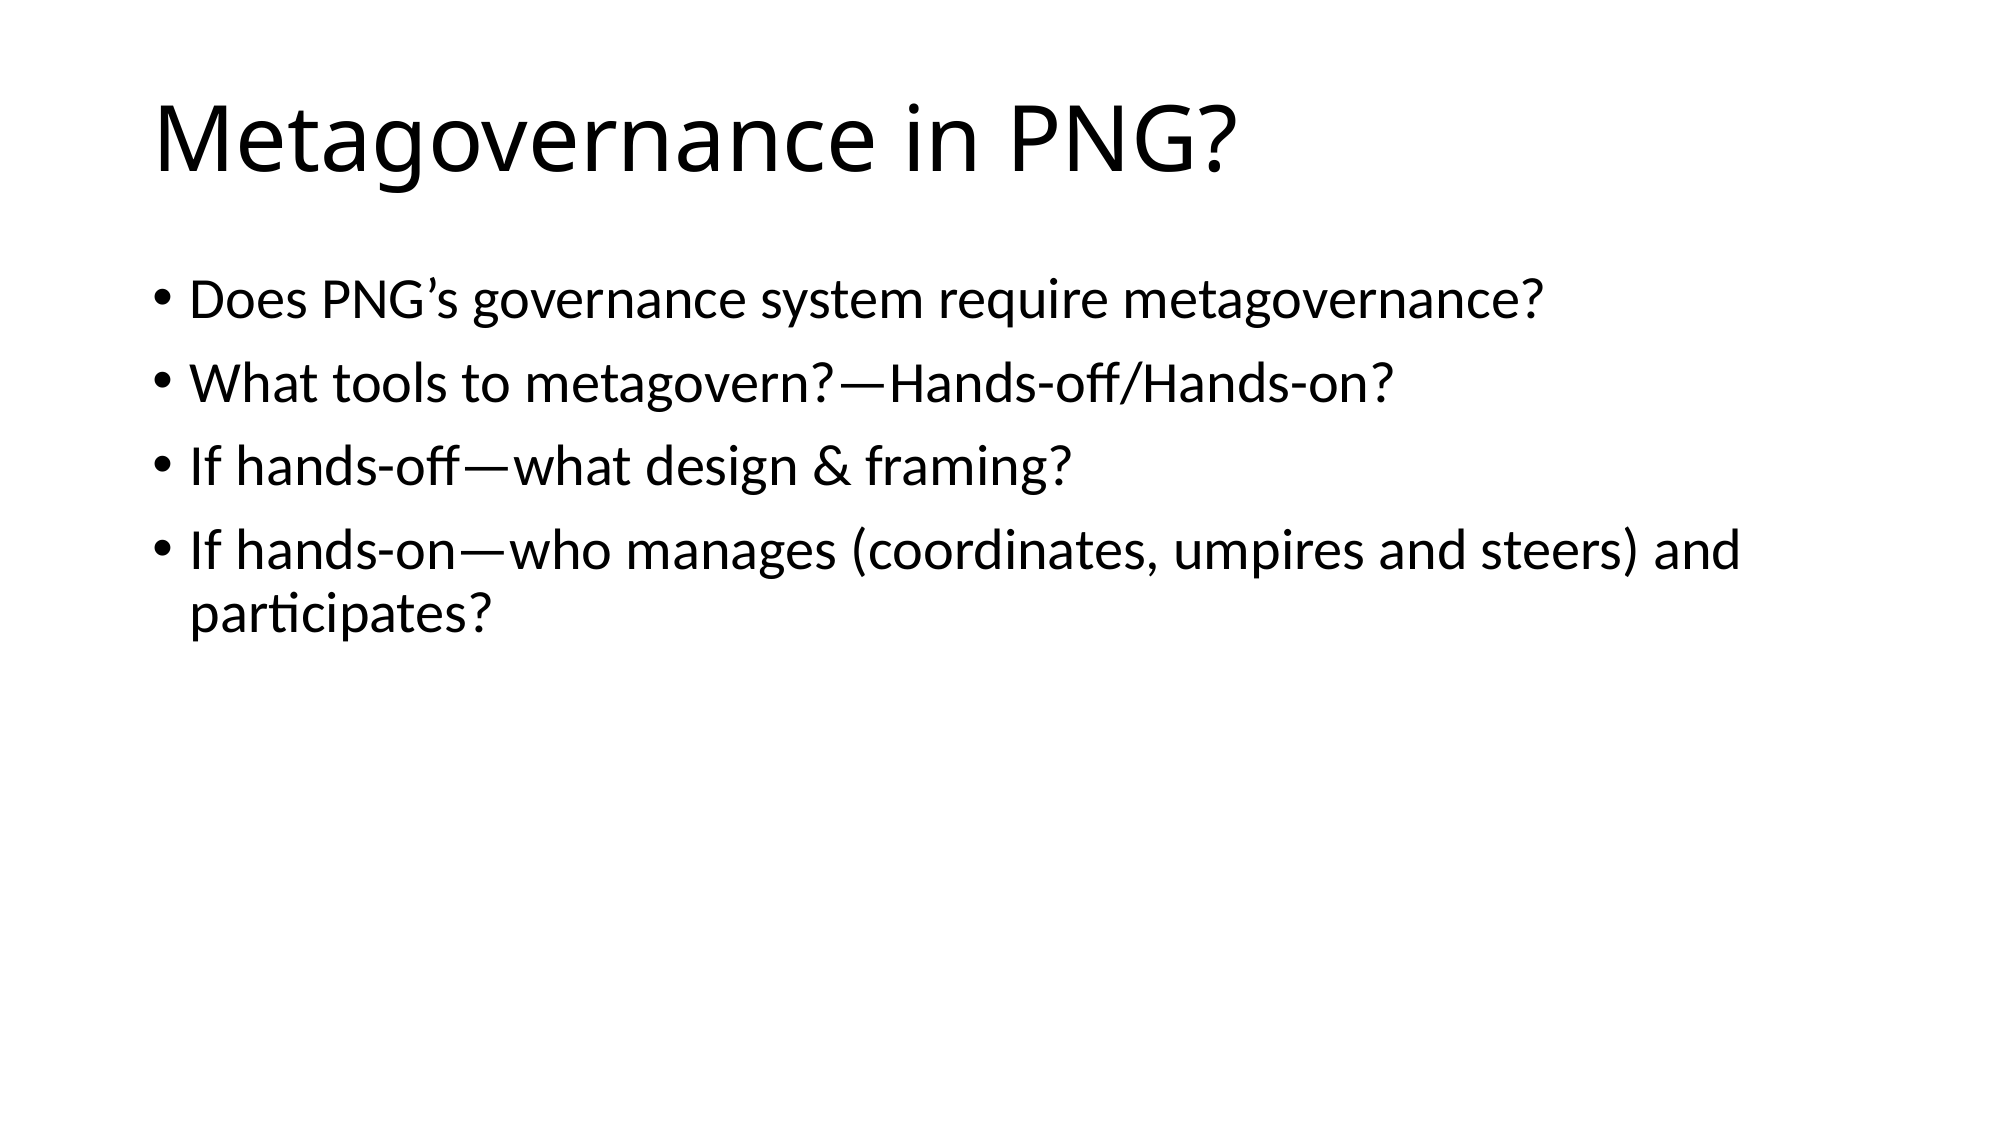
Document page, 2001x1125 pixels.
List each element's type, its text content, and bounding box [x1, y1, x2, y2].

title Metagovernance in PNG? [137, 59, 1863, 224]
list Does PNG’s governance system require metagovernance? What tools to metagovern?—Hands-off/Hands-on? If hands-off—what design & framing? If hands-on—who manages (coordinates, umpires and steers) and participates? [137, 260, 1863, 1014]
